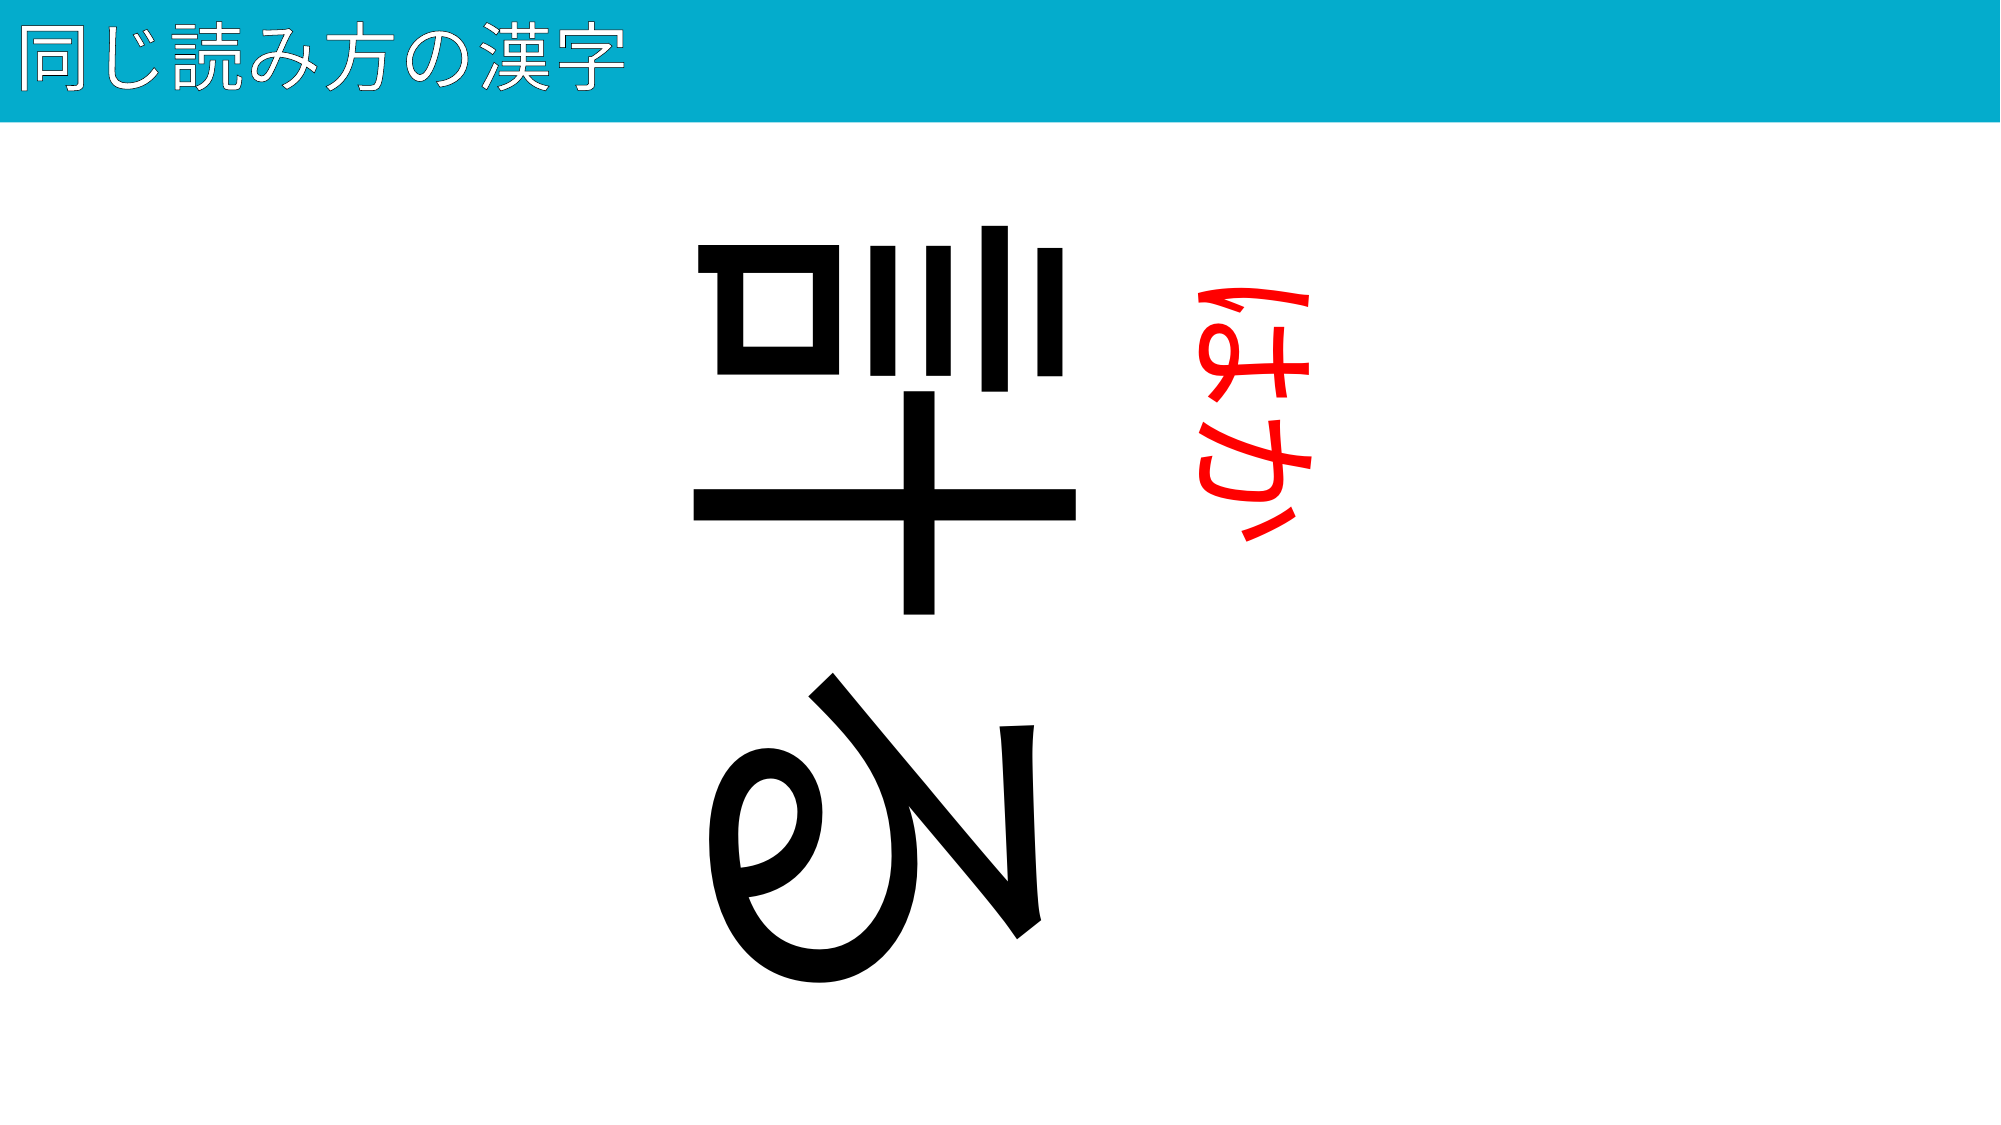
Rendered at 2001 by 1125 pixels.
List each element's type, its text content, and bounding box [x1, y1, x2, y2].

text_box はか [1152, 257, 1349, 551]
title 同じ読み方の漢字 [0, 0, 1712, 123]
slide_number 63 [1712, 0, 2000, 123]
text_box 計る [616, 195, 1152, 1125]
